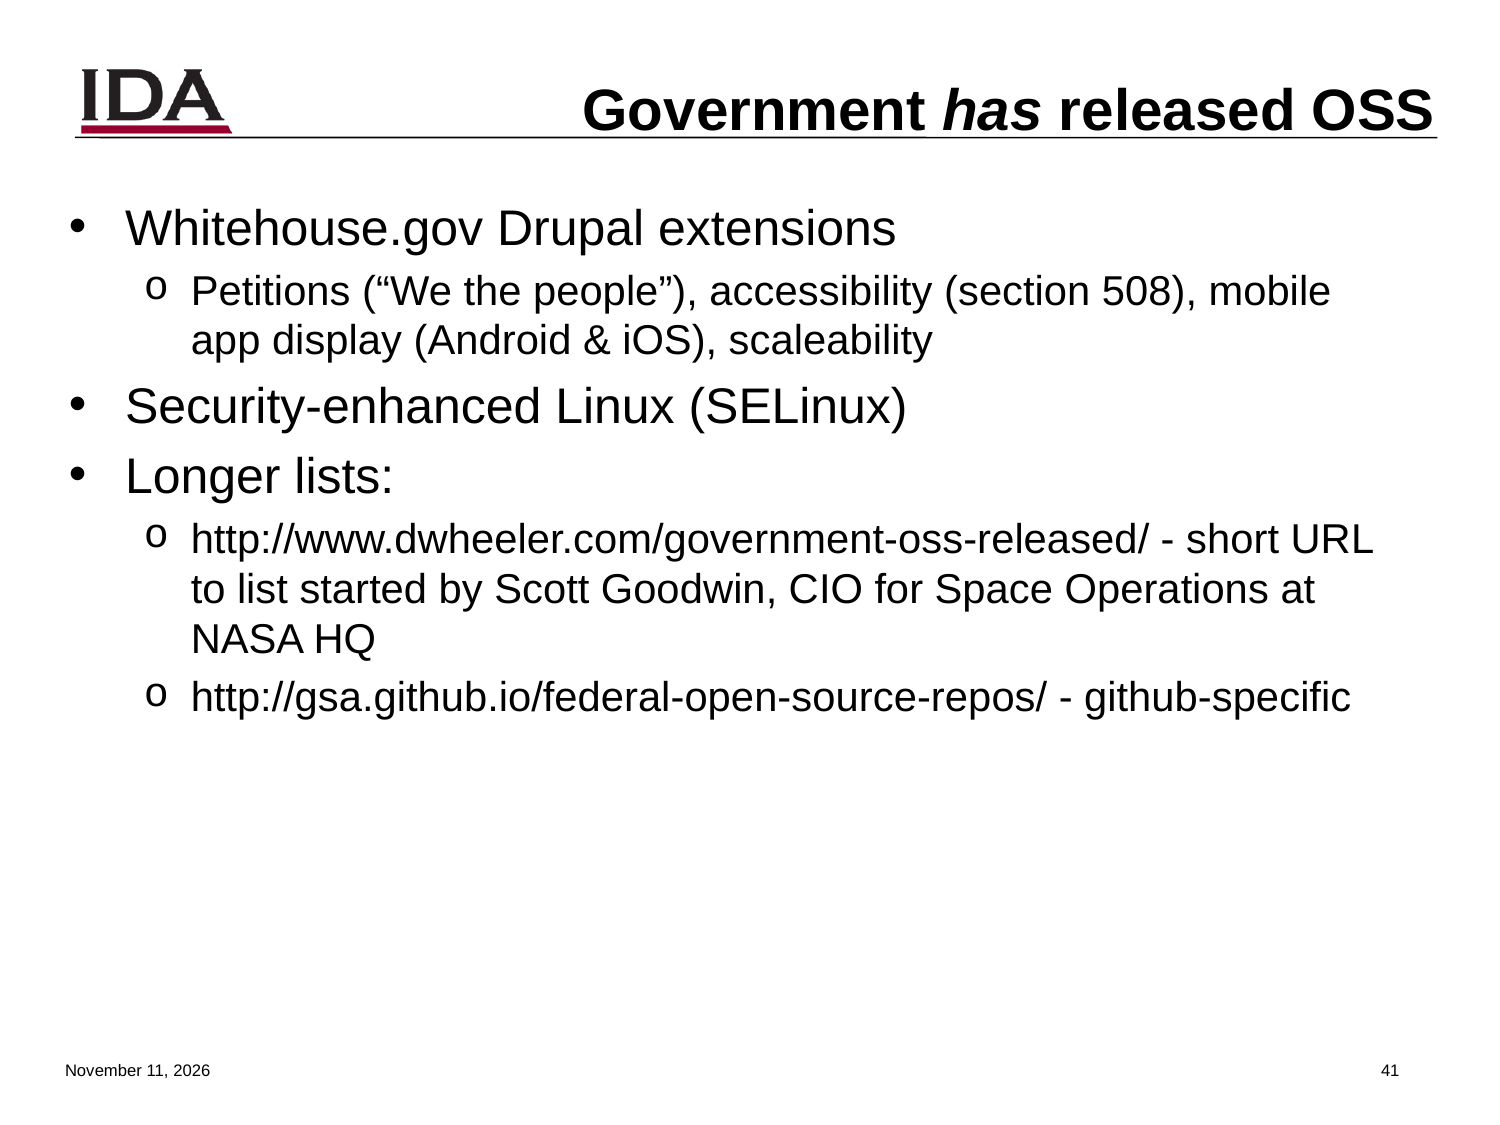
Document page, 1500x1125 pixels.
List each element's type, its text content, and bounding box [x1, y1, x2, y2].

slide_number 40 [1101, 1012, 1415, 1088]
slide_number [49, 1012, 363, 1088]
list Whitehouse.gov Drupal extensions Petitions (“We the people”), accessibility (section 508), mobile app display (Android & iOS), scaleability Security-enhanced Linux (SELinux) Longer lists: http://www.dwheeler.com/government-oss-released/ - short URL to list started by Scott Goodwin, CIO for Space Operations at NASA HQ http://gsa.github.io/federal-open-source-repos/ - github-specific [53, 187, 1401, 1013]
title Government has released OSS [424, 64, 1451, 151]
picture [77, 65, 233, 138]
